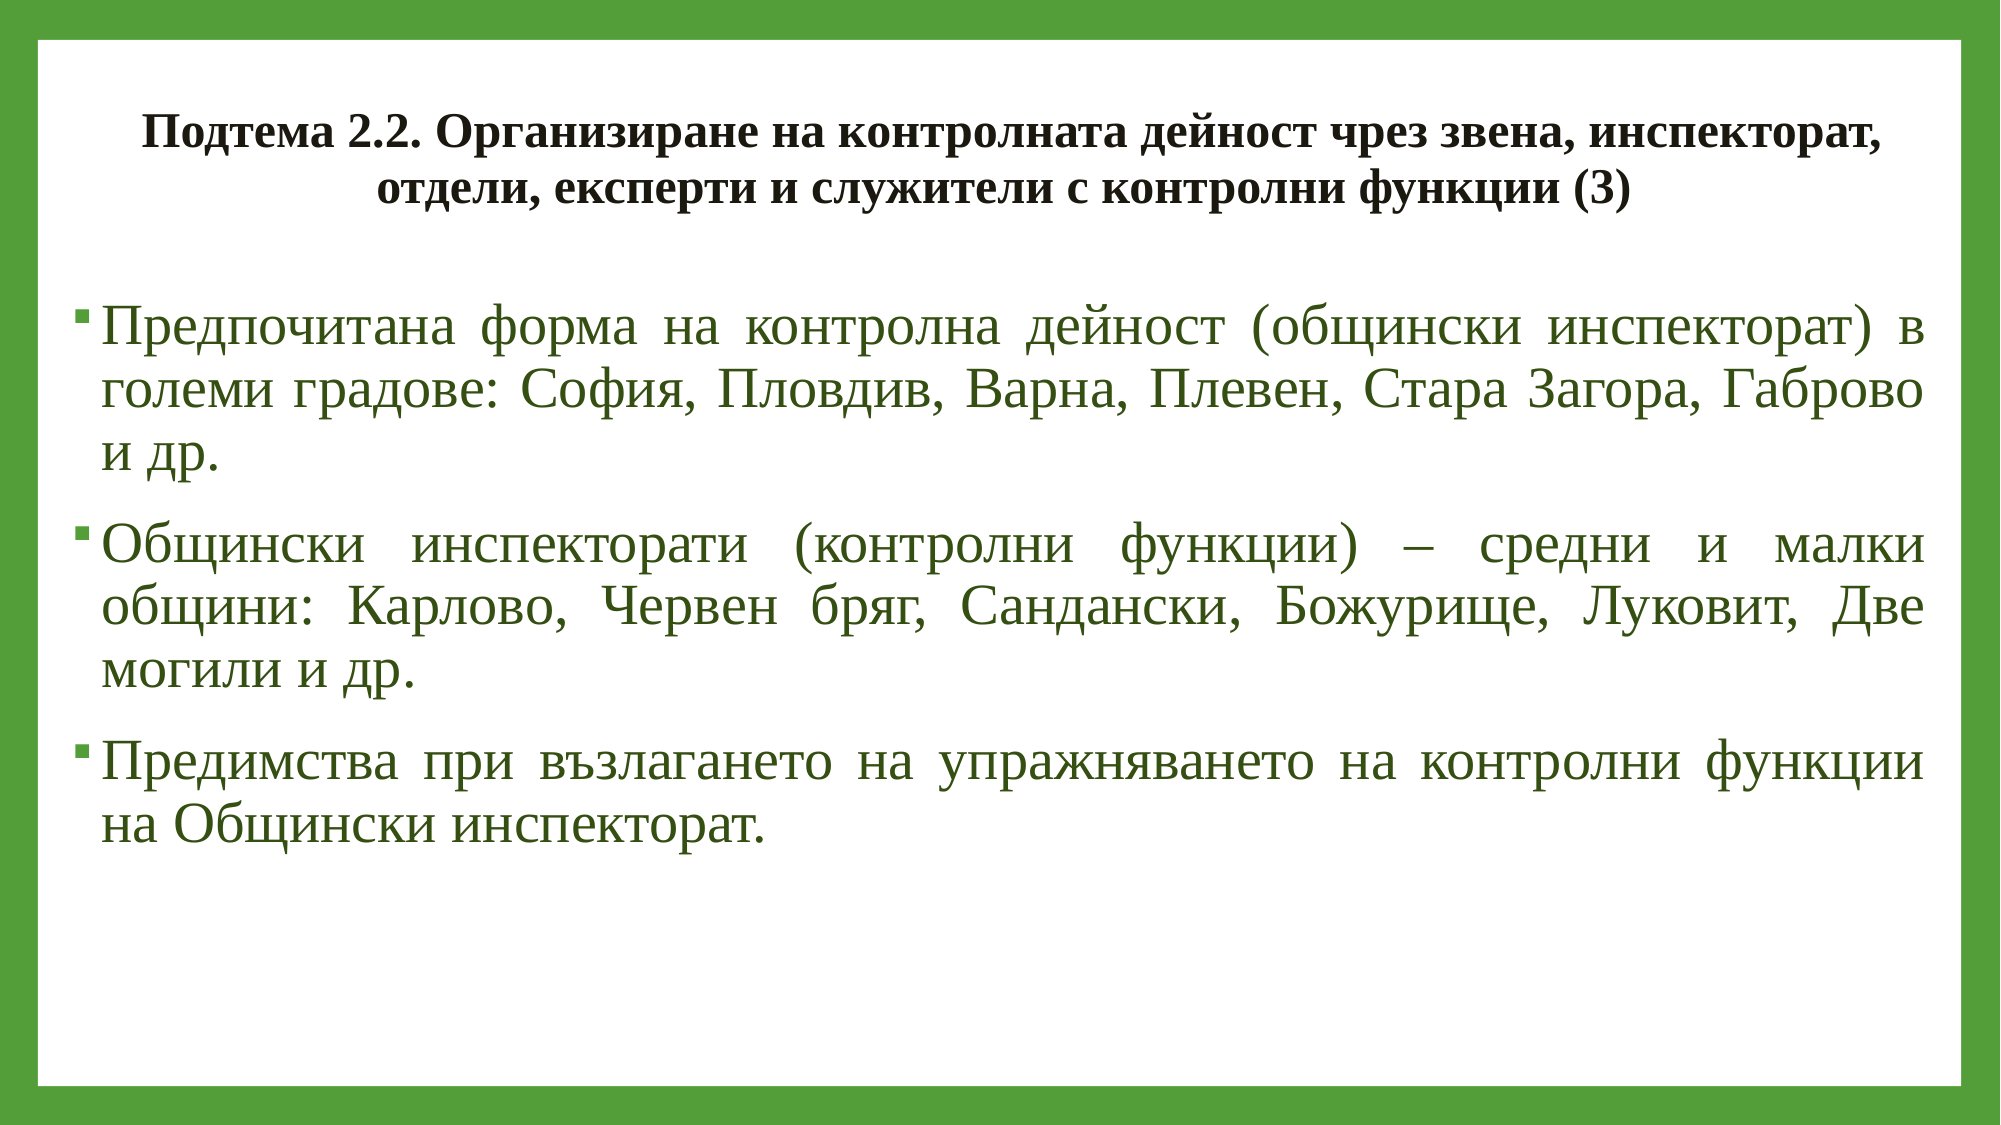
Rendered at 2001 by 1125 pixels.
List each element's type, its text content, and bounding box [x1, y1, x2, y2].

title Подтема 2.2. Организиране на контролната дейност чрез звена, инспекторат, отдели, експерти и служители с контролни функции (3) [100, 55, 1908, 256]
list Предпочитана форма на контролна дейност (общински инспекторат) в големи градове: София, Пловдив, Варна, Плевен, Стара Загора, Габрово и др. Общински инспекторати (контролни функции) – средни и малки общини: Карлово, Червен бряг, Сандански, Божурище, Луковит, Две могили и др. Предимства при възлагането на упражняването на контролни функции на Общински инспекторат. [49, 286, 1941, 1026]
